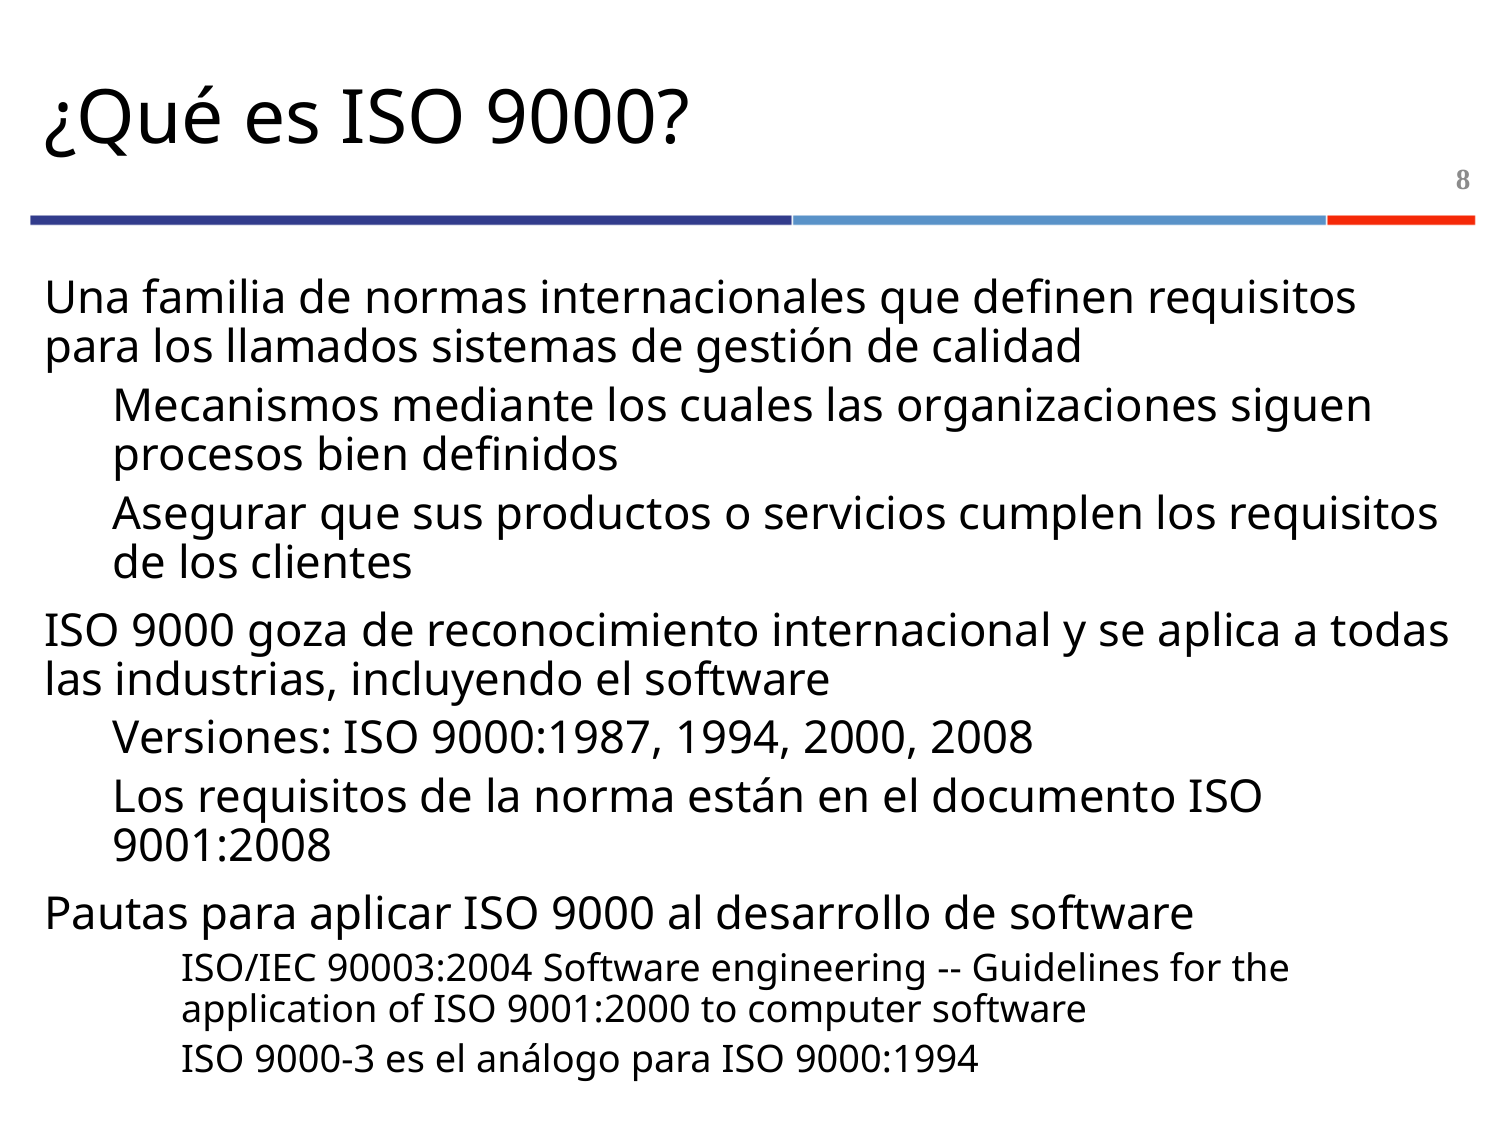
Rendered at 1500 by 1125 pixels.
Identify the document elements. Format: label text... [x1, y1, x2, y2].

list Una familia de normas internacionales que definen requisitos para los llamados sistemas de gestión de calidad Mecanismos mediante los cuales las organizaciones siguen procesos bien definidos Asegurar que sus productos o servicios cumplen los requisitos de los clientes ISO 9000 goza de reconocimiento internacional y se aplica a todas las industrias, incluyendo el software Versiones: ISO 9000:1987, 1994, 2000, 2008 Los requisitos de la norma están en el documento ISO 9001:2008 Pautas para aplicar ISO 9000 al desarrollo de software ISO/IEC 90003:2004 Software engineering -- Guidelines for the application of ISO 9001:2000 to computer software ISO 9000-3 es el análogo para ISO 9000:1994 [29, 267, 1471, 1094]
slide_number 8 [1387, 148, 1471, 209]
picture [23, 208, 1483, 233]
title ¿Qué es ISO 9000? [29, 18, 1388, 209]
